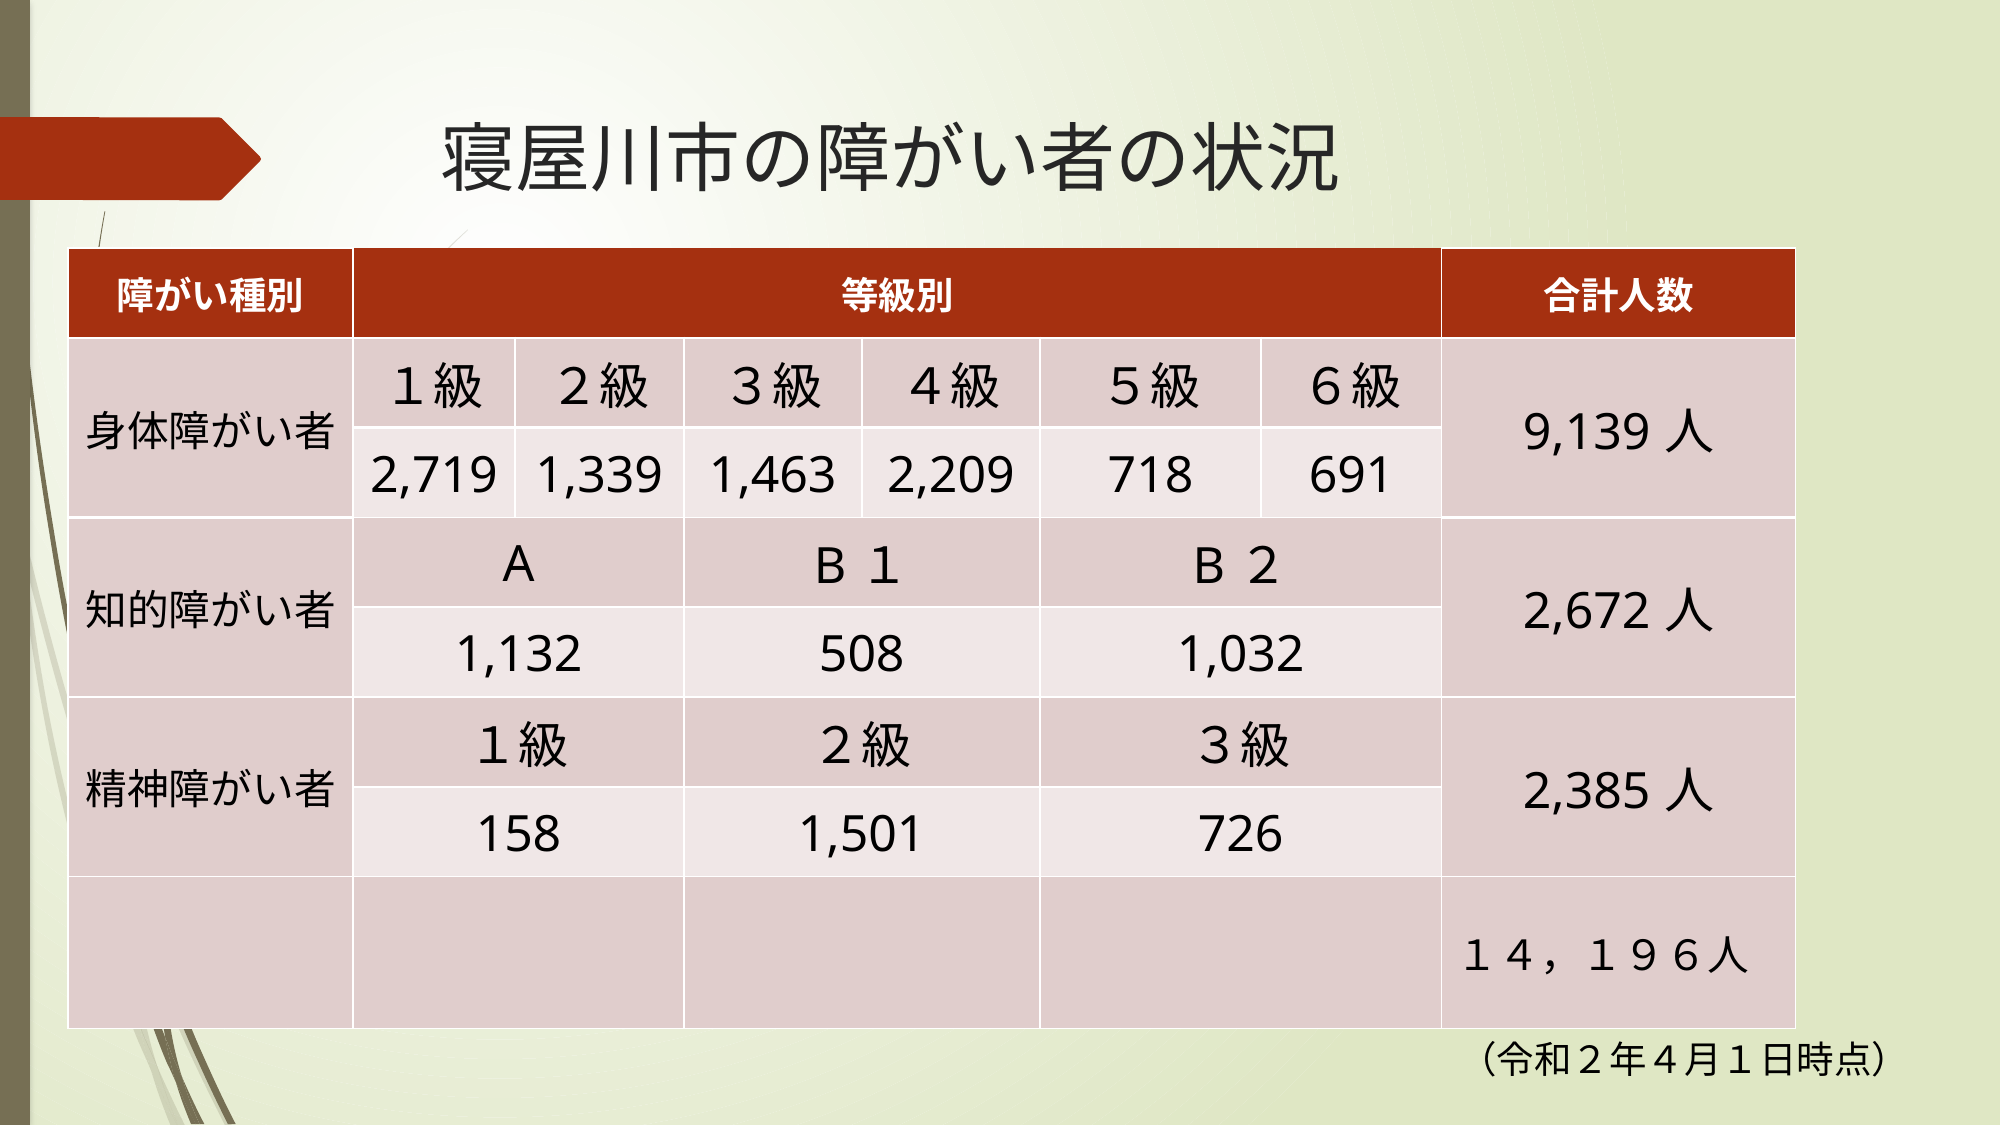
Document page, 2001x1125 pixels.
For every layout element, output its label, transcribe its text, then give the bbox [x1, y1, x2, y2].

table_cell ３級 [1041, 698, 1441, 786]
table_cell 2,385人 [1442, 698, 1795, 876]
table_cell ２級 [516, 339, 683, 426]
table_cell 知的障がい者 [69, 519, 352, 696]
table_cell 精神障がい者 [69, 698, 352, 876]
table_cell １４，１９６人 [1442, 877, 1795, 1028]
table_cell B２ [1041, 518, 1441, 606]
table_cell 691 [1262, 429, 1441, 517]
table_cell 2,209 [863, 429, 1039, 517]
table_cell ５級 [1041, 339, 1260, 426]
table_cell ４級 [863, 339, 1039, 426]
table_cell １級 [354, 339, 514, 426]
table_cell 1,032 [1041, 608, 1441, 696]
table_cell 718 [1041, 429, 1260, 517]
table_cell 508 [685, 608, 1039, 696]
text_box （令和２年４月１日時点） [1444, 1028, 1933, 1089]
table_cell [354, 877, 683, 1028]
table_cell 2,719 [354, 429, 514, 517]
table_cell ３級 [685, 339, 861, 426]
table_cell 158 [354, 788, 683, 876]
table_cell [1041, 877, 1441, 1028]
table_cell 1,132 [354, 608, 683, 696]
table_cell [685, 877, 1039, 1028]
table_cell １級 [354, 698, 683, 786]
table_header 障がい種別 [69, 249, 352, 337]
table_cell 9,139人 [1442, 339, 1795, 516]
table_cell 726 [1041, 788, 1441, 876]
table_cell 1,339 [516, 429, 683, 517]
table_cell ６級 [1262, 339, 1441, 426]
table_cell A [354, 518, 683, 606]
table_cell 1,501 [685, 788, 1039, 876]
table_cell 2,672人 [1442, 519, 1795, 696]
table_cell 1,463 [685, 429, 861, 517]
table_cell [69, 877, 352, 1028]
table_cell 身体障がい者 [69, 339, 352, 516]
table_header 合計人数 [1442, 249, 1795, 337]
table_header 等級別 [354, 248, 1441, 337]
title 寝屋川市の障がい者の状況 [425, 102, 1888, 313]
table_cell ２級 [685, 698, 1039, 786]
table_cell B１ [685, 518, 1039, 606]
